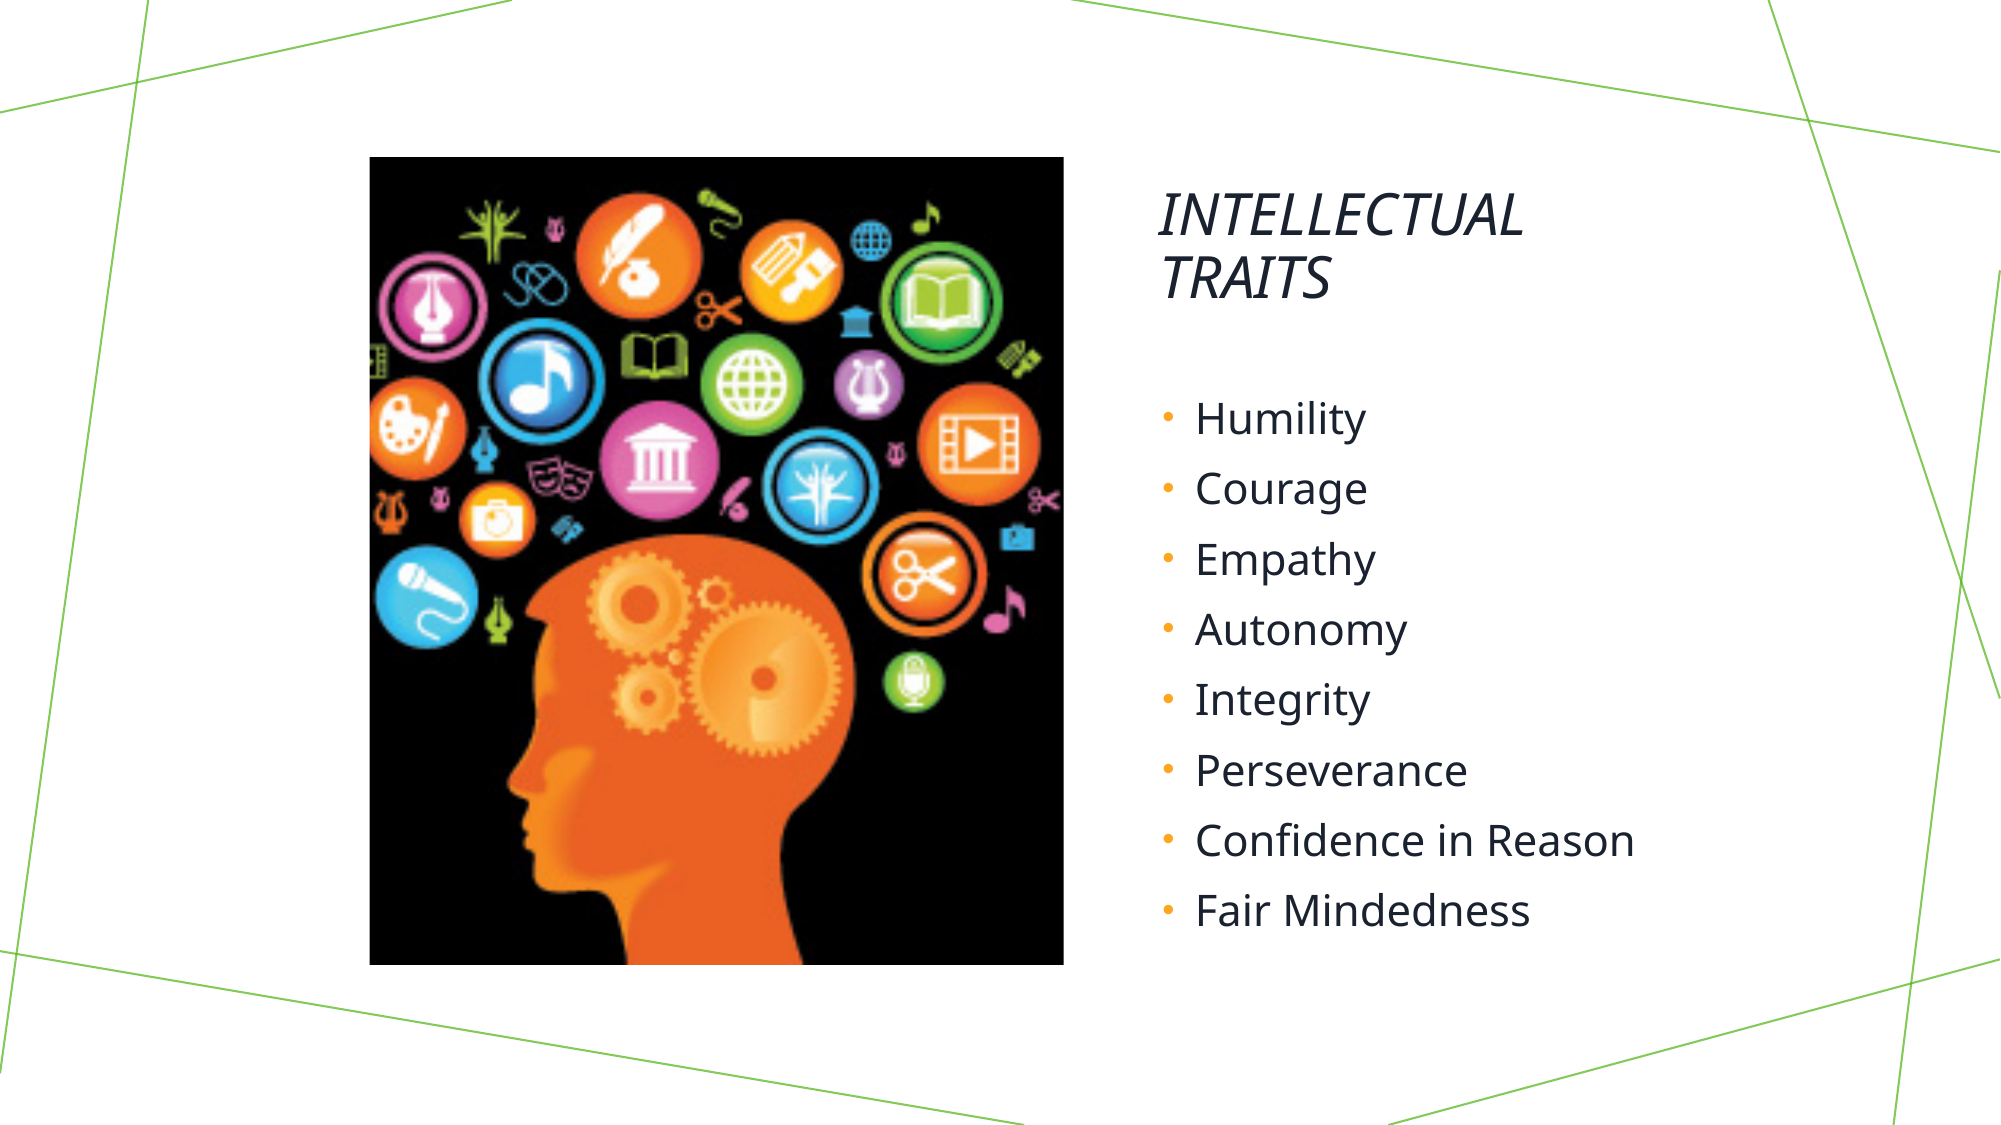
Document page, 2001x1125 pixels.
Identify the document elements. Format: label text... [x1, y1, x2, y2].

list Humility Courage Empathy Autonomy Integrity Perseverance Confidence in Reason Fair Mindedness [1147, 383, 1652, 987]
title Intellectual Traits [1144, 130, 1652, 366]
picture [369, 157, 1064, 965]
